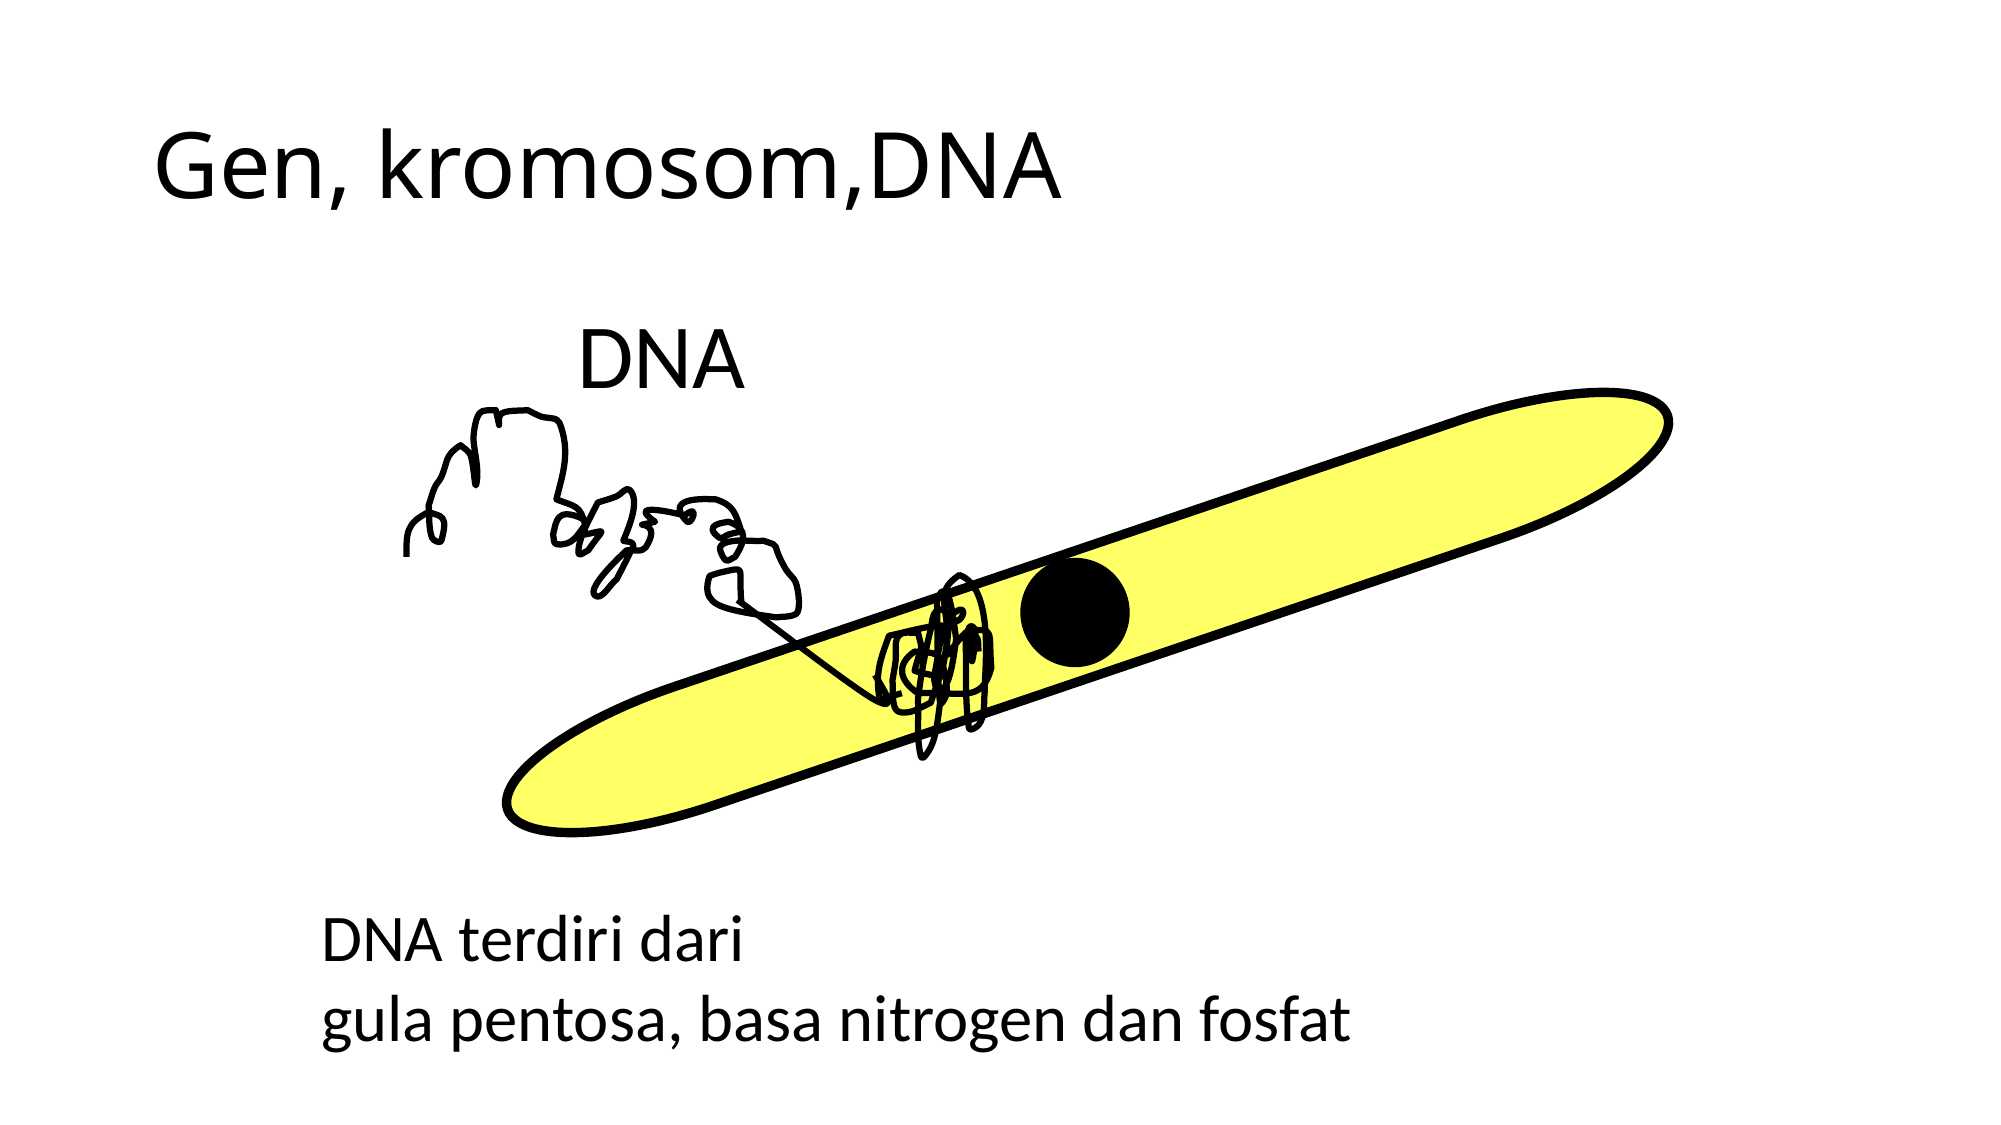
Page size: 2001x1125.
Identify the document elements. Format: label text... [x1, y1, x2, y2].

title Gen, kromosom,DNA [137, 59, 1863, 278]
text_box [405, 199, 1700, 762]
text_box DNA terdiri dari gula pentosa, basa nitrogen dan fosfat [306, 887, 1368, 1063]
